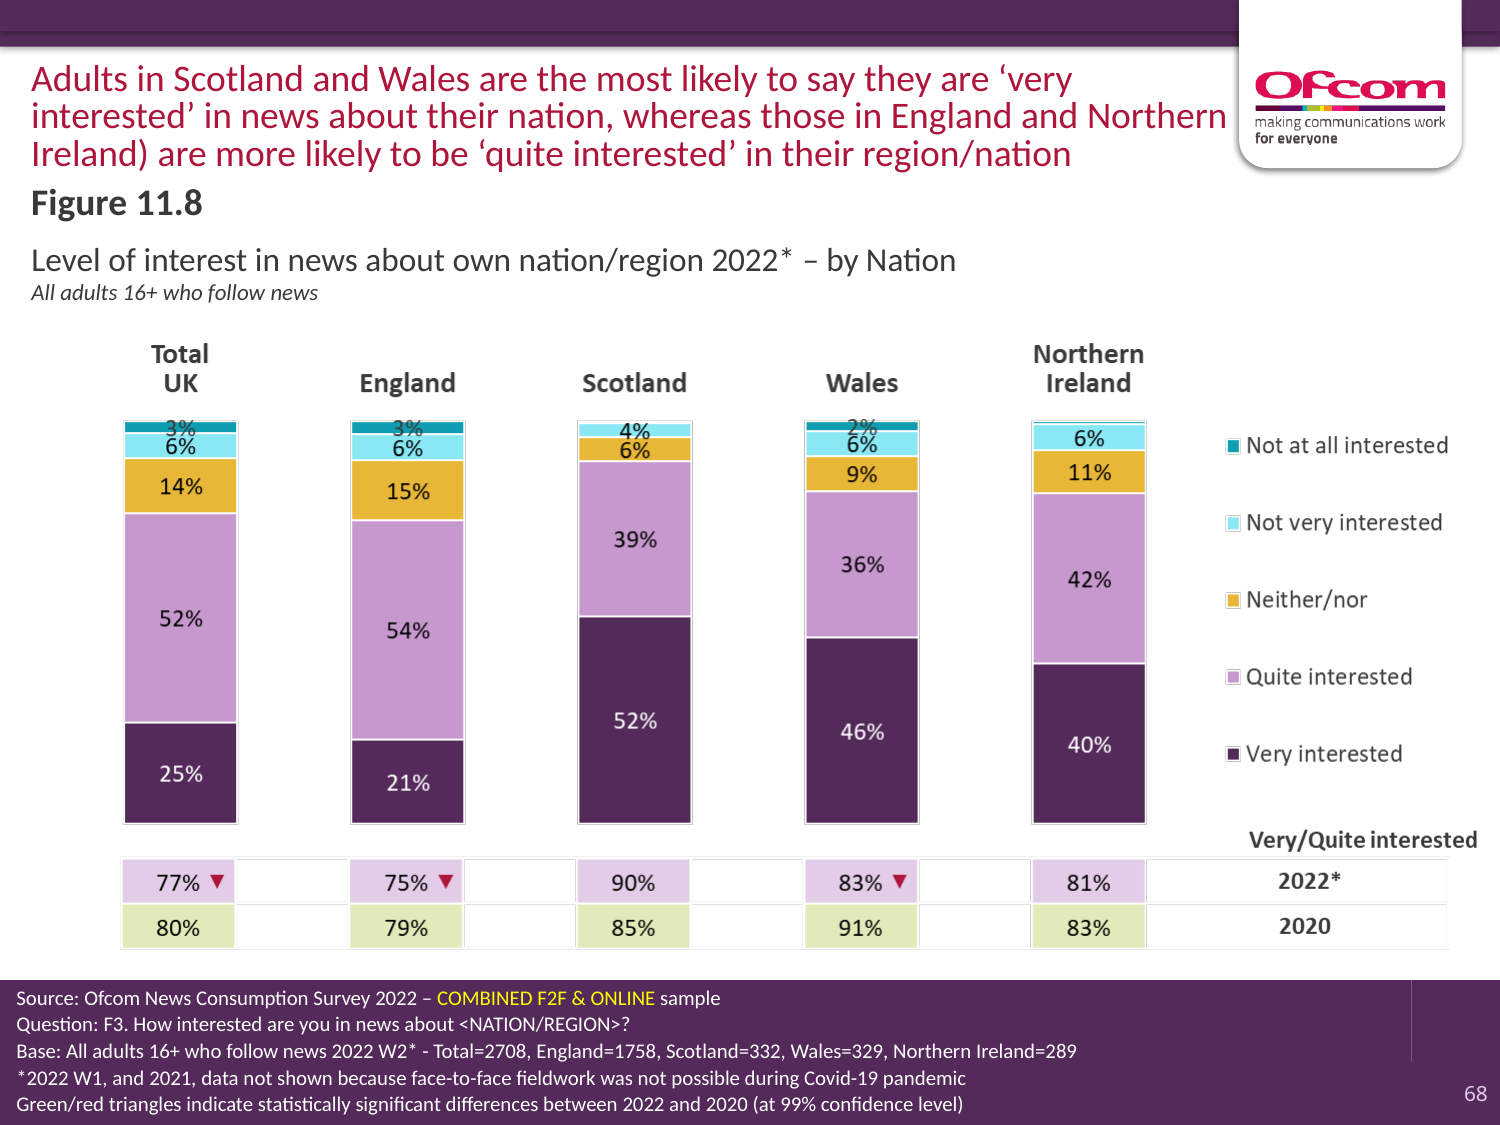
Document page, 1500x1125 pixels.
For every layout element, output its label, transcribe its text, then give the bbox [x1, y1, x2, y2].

text_box Figure 11.8 [16, 170, 1500, 221]
text_box Source: Ofcom News Consumption Survey 2022 – COMBINED F2F & ONLINE sample Question: F3. How interested are you in news about <NATION/REGION>? Base: All adults 16+ who follow news 2022 W2* - Total=2708, England=1758, Scotland=332, Wales=329, Northern Ireland=289 *2022 W1, and 2021, data not shown because face-to-face fieldwork was not possible during Covid-19 pandemic Green/red triangles indicate statistically significant differences between 2022 and 2020 (at 99% confidence level) [1, 979, 1486, 1125]
list Adults in Scotland and Wales are the most likely to say they are ‘very interested’ in news about their nation, whereas those in England and Northern Ireland) are more likely to be ‘quite interested’ in their region/nation [16, 53, 1255, 170]
picture [7, 311, 1493, 1039]
title Level of interest in news about own nation/region 2022* – by Nation All adults 16+ who follow news [16, 230, 1500, 280]
